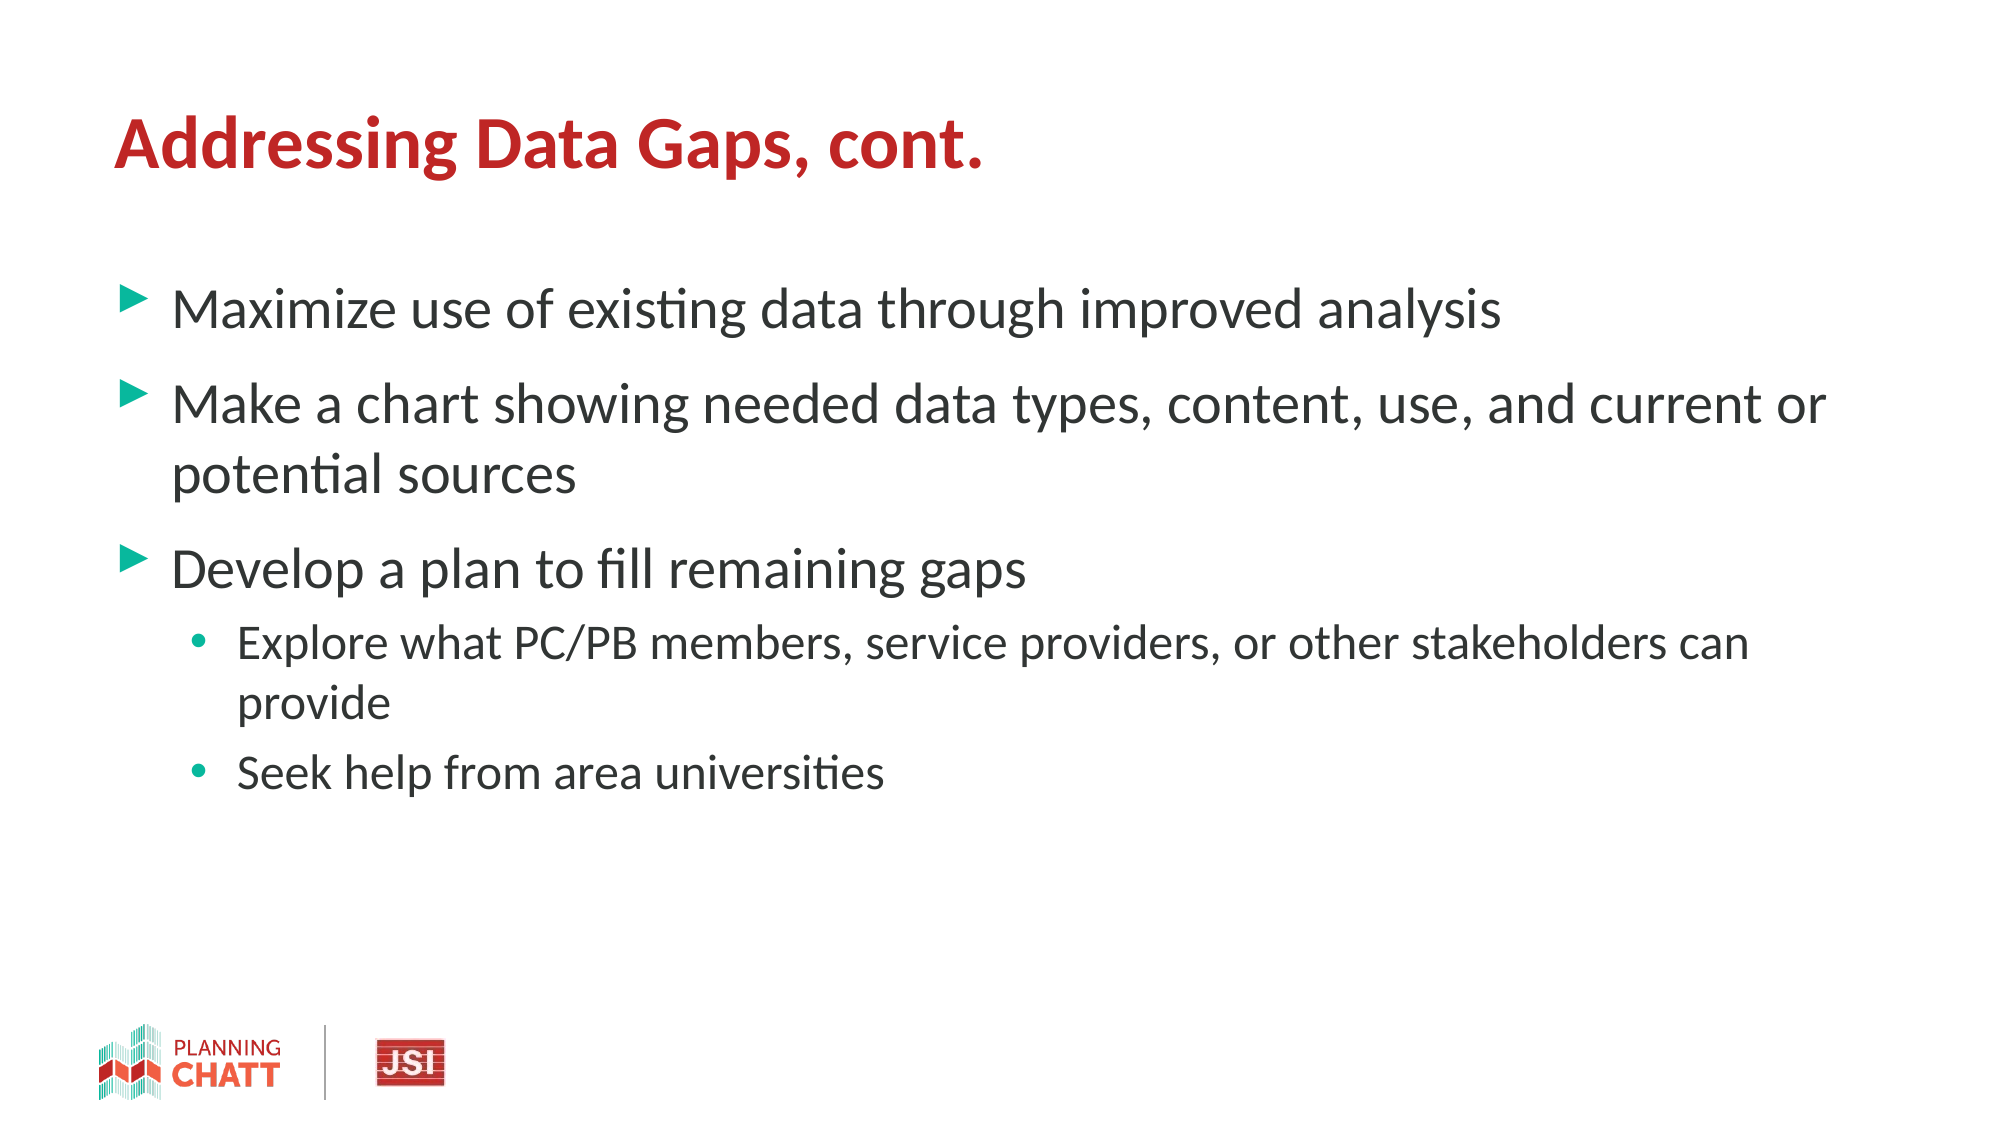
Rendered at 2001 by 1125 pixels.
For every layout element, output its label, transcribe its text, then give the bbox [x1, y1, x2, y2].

list Maximize use of existing data through improved analysis Make a chart showing needed data types, content, use, and current or potential sources Develop a plan to fill remaining gaps Explore what PC/PB members, service providers, or other stakeholders can provide Seek help from area universities [99, 262, 1900, 1005]
picture [375, 1038, 446, 1087]
title Addressing Data Gaps, cont. [99, 45, 1900, 233]
picture [99, 1024, 280, 1100]
